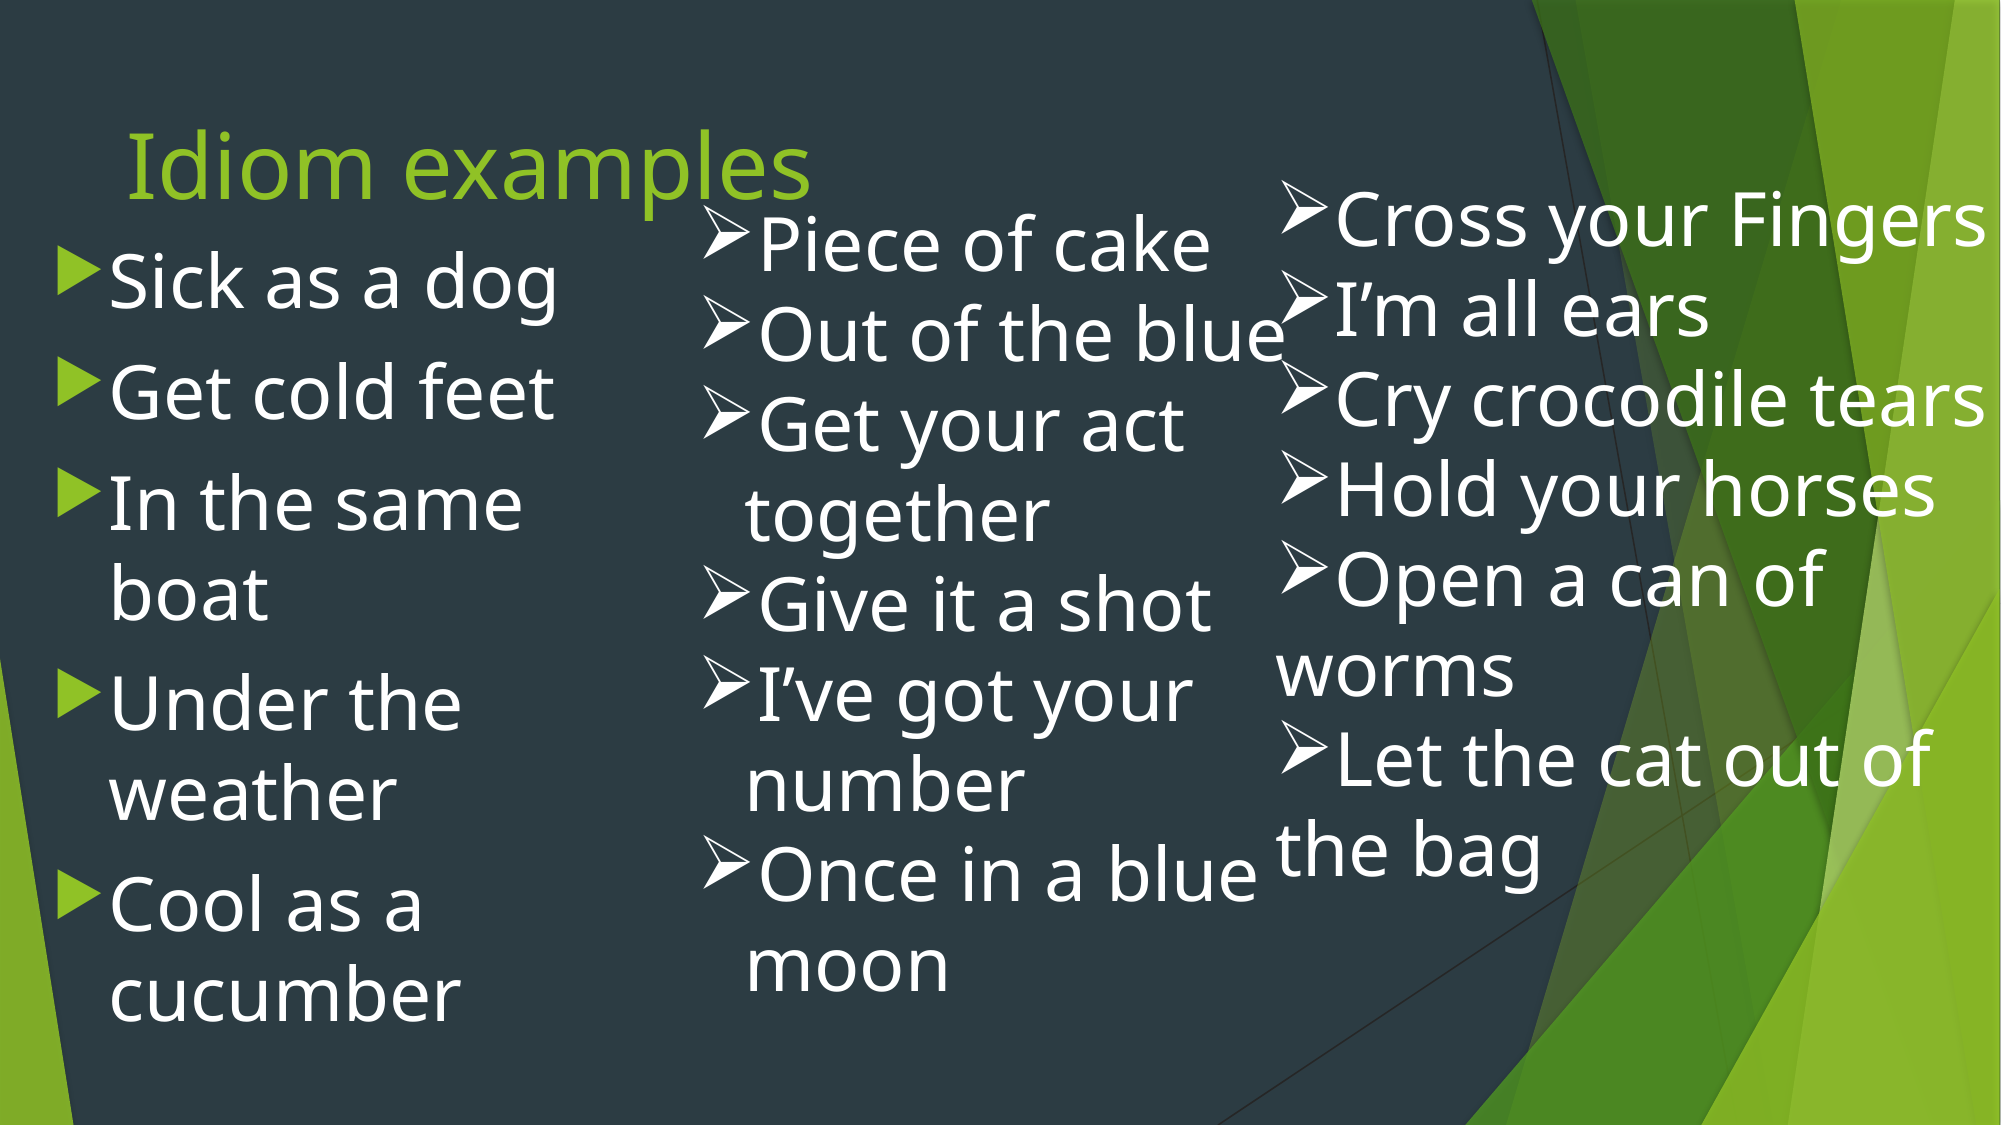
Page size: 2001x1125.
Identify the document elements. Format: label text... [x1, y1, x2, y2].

title Idiom examples [111, 99, 1522, 225]
text_box Piece of cake Out of the blue Get your act together Give it a shot I’ve got your number Once in a blue moon [682, 189, 1308, 1060]
list Sick as a dog Get cold feet In the same boat Under the weather Cool as a cucumber [37, 225, 682, 1029]
text_box Cross your Fingers I’m all ears Cry crocodile tears Hold your horses Open a can of worms Let the cat out of the bag [1260, 164, 2000, 899]
